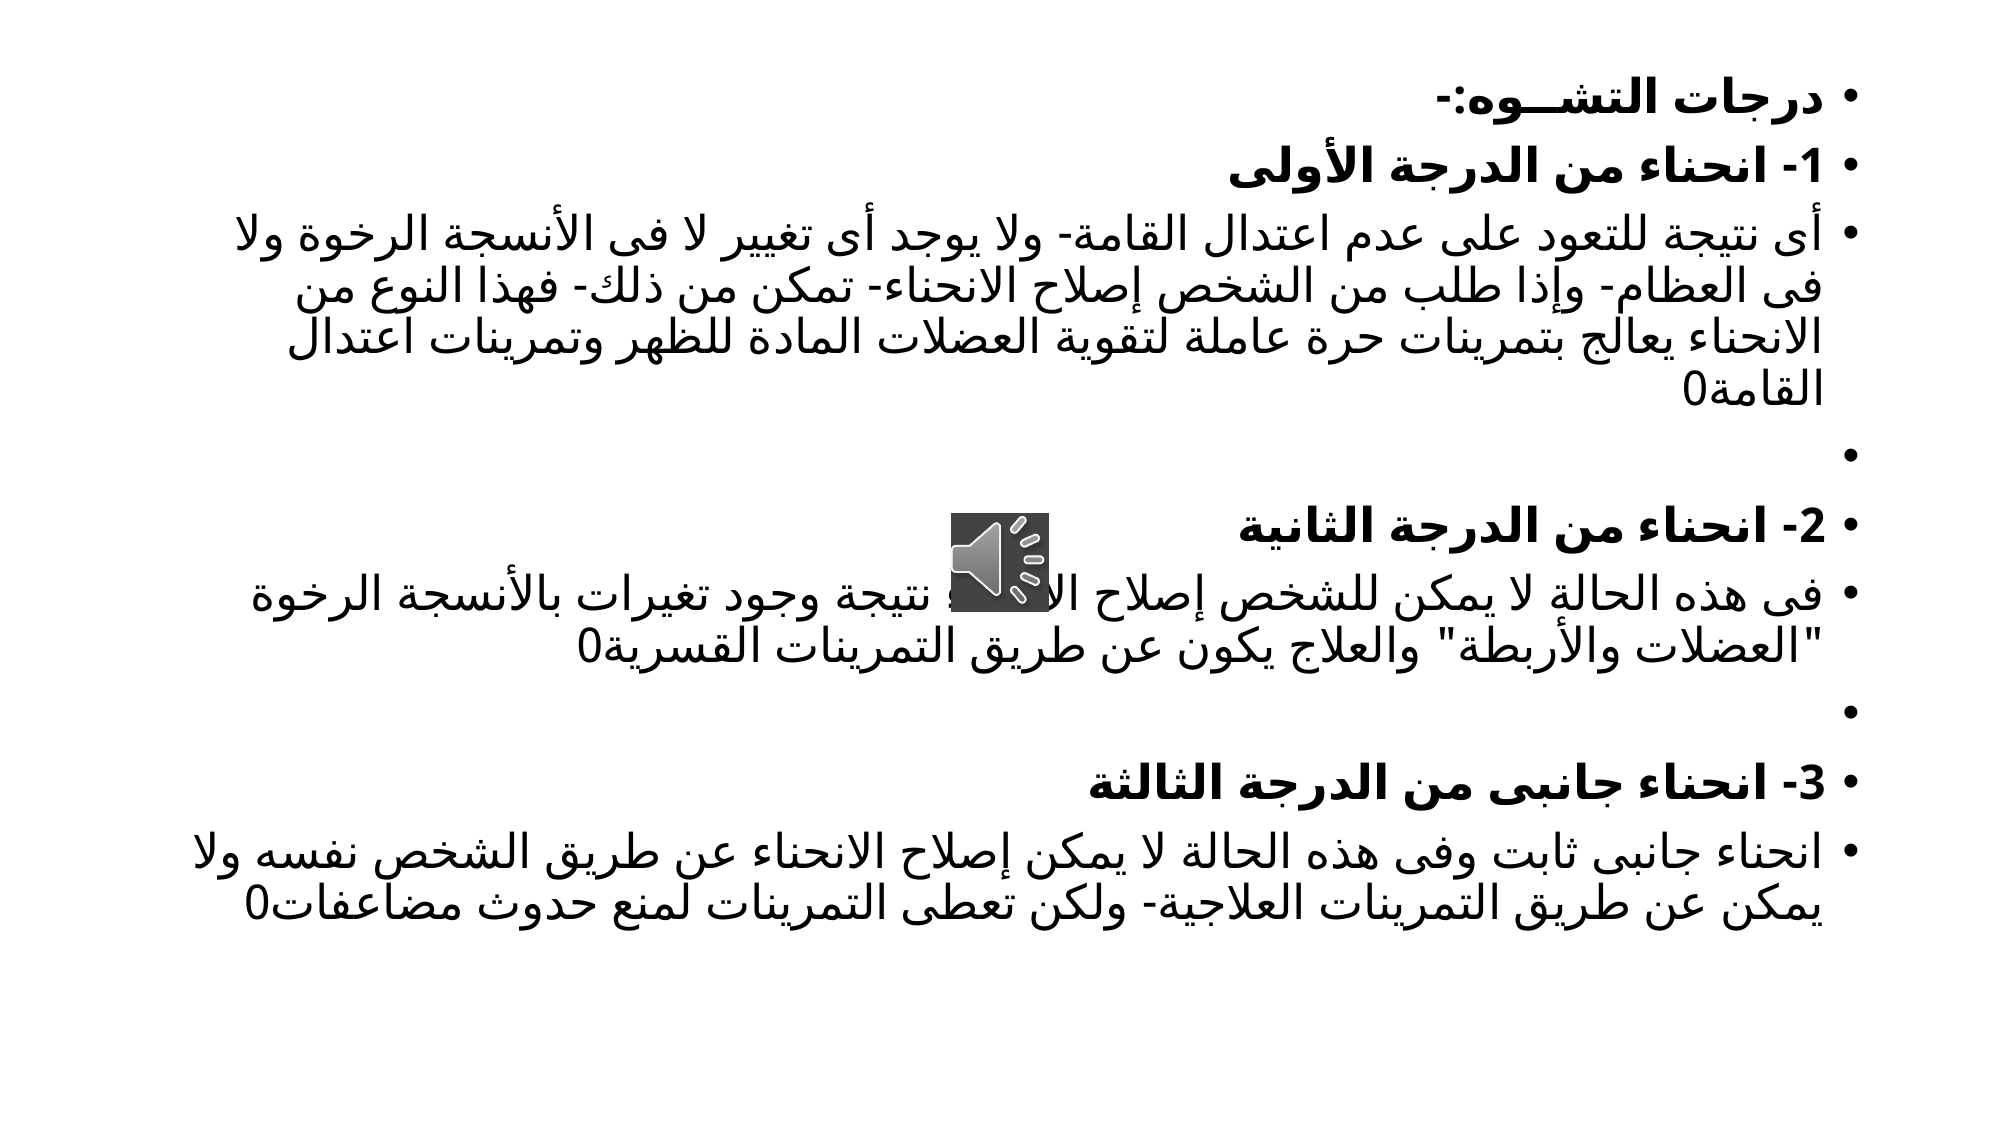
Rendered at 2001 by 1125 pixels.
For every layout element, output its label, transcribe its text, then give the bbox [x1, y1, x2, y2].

list درجات التشــوه:- 1- انحناء من الدرجة الأولى أى نتيجة للتعود على عدم اعتدال القامة- ولا يوجد أى تغيير لا فى الأنسجة الرخوة ولا فى العظام- وإذا طلب من الشخص إصلاح الانحناء- تمكن من ذلك- فهذا النوع من الانحناء يعالج بتمرينات حرة عاملة لتقوية العضلات المادة للظهر وتمرينات اعتدال القامة0 2- انحناء من الدرجة الثانية فى هذه الحالة لا يمكن للشخص إصلاح الانحناء نتيجة وجود تغيرات بالأنسجة الرخوة "العضلات والأربطة" والعلاج يكون عن طريق التمرينات القسرية0 3- انحناء جانبى من الدرجة الثالثة انحناء جانبى ثابت وفى هذه الحالة لا يمكن إصلاح الانحناء عن طريق الشخص نفسه ولا يمكن عن طريق التمرينات العلاجية- ولكن تعطى التمرينات لمنع حدوث مضاعفات0 [146, 64, 1872, 982]
picture [949, 512, 1050, 613]
